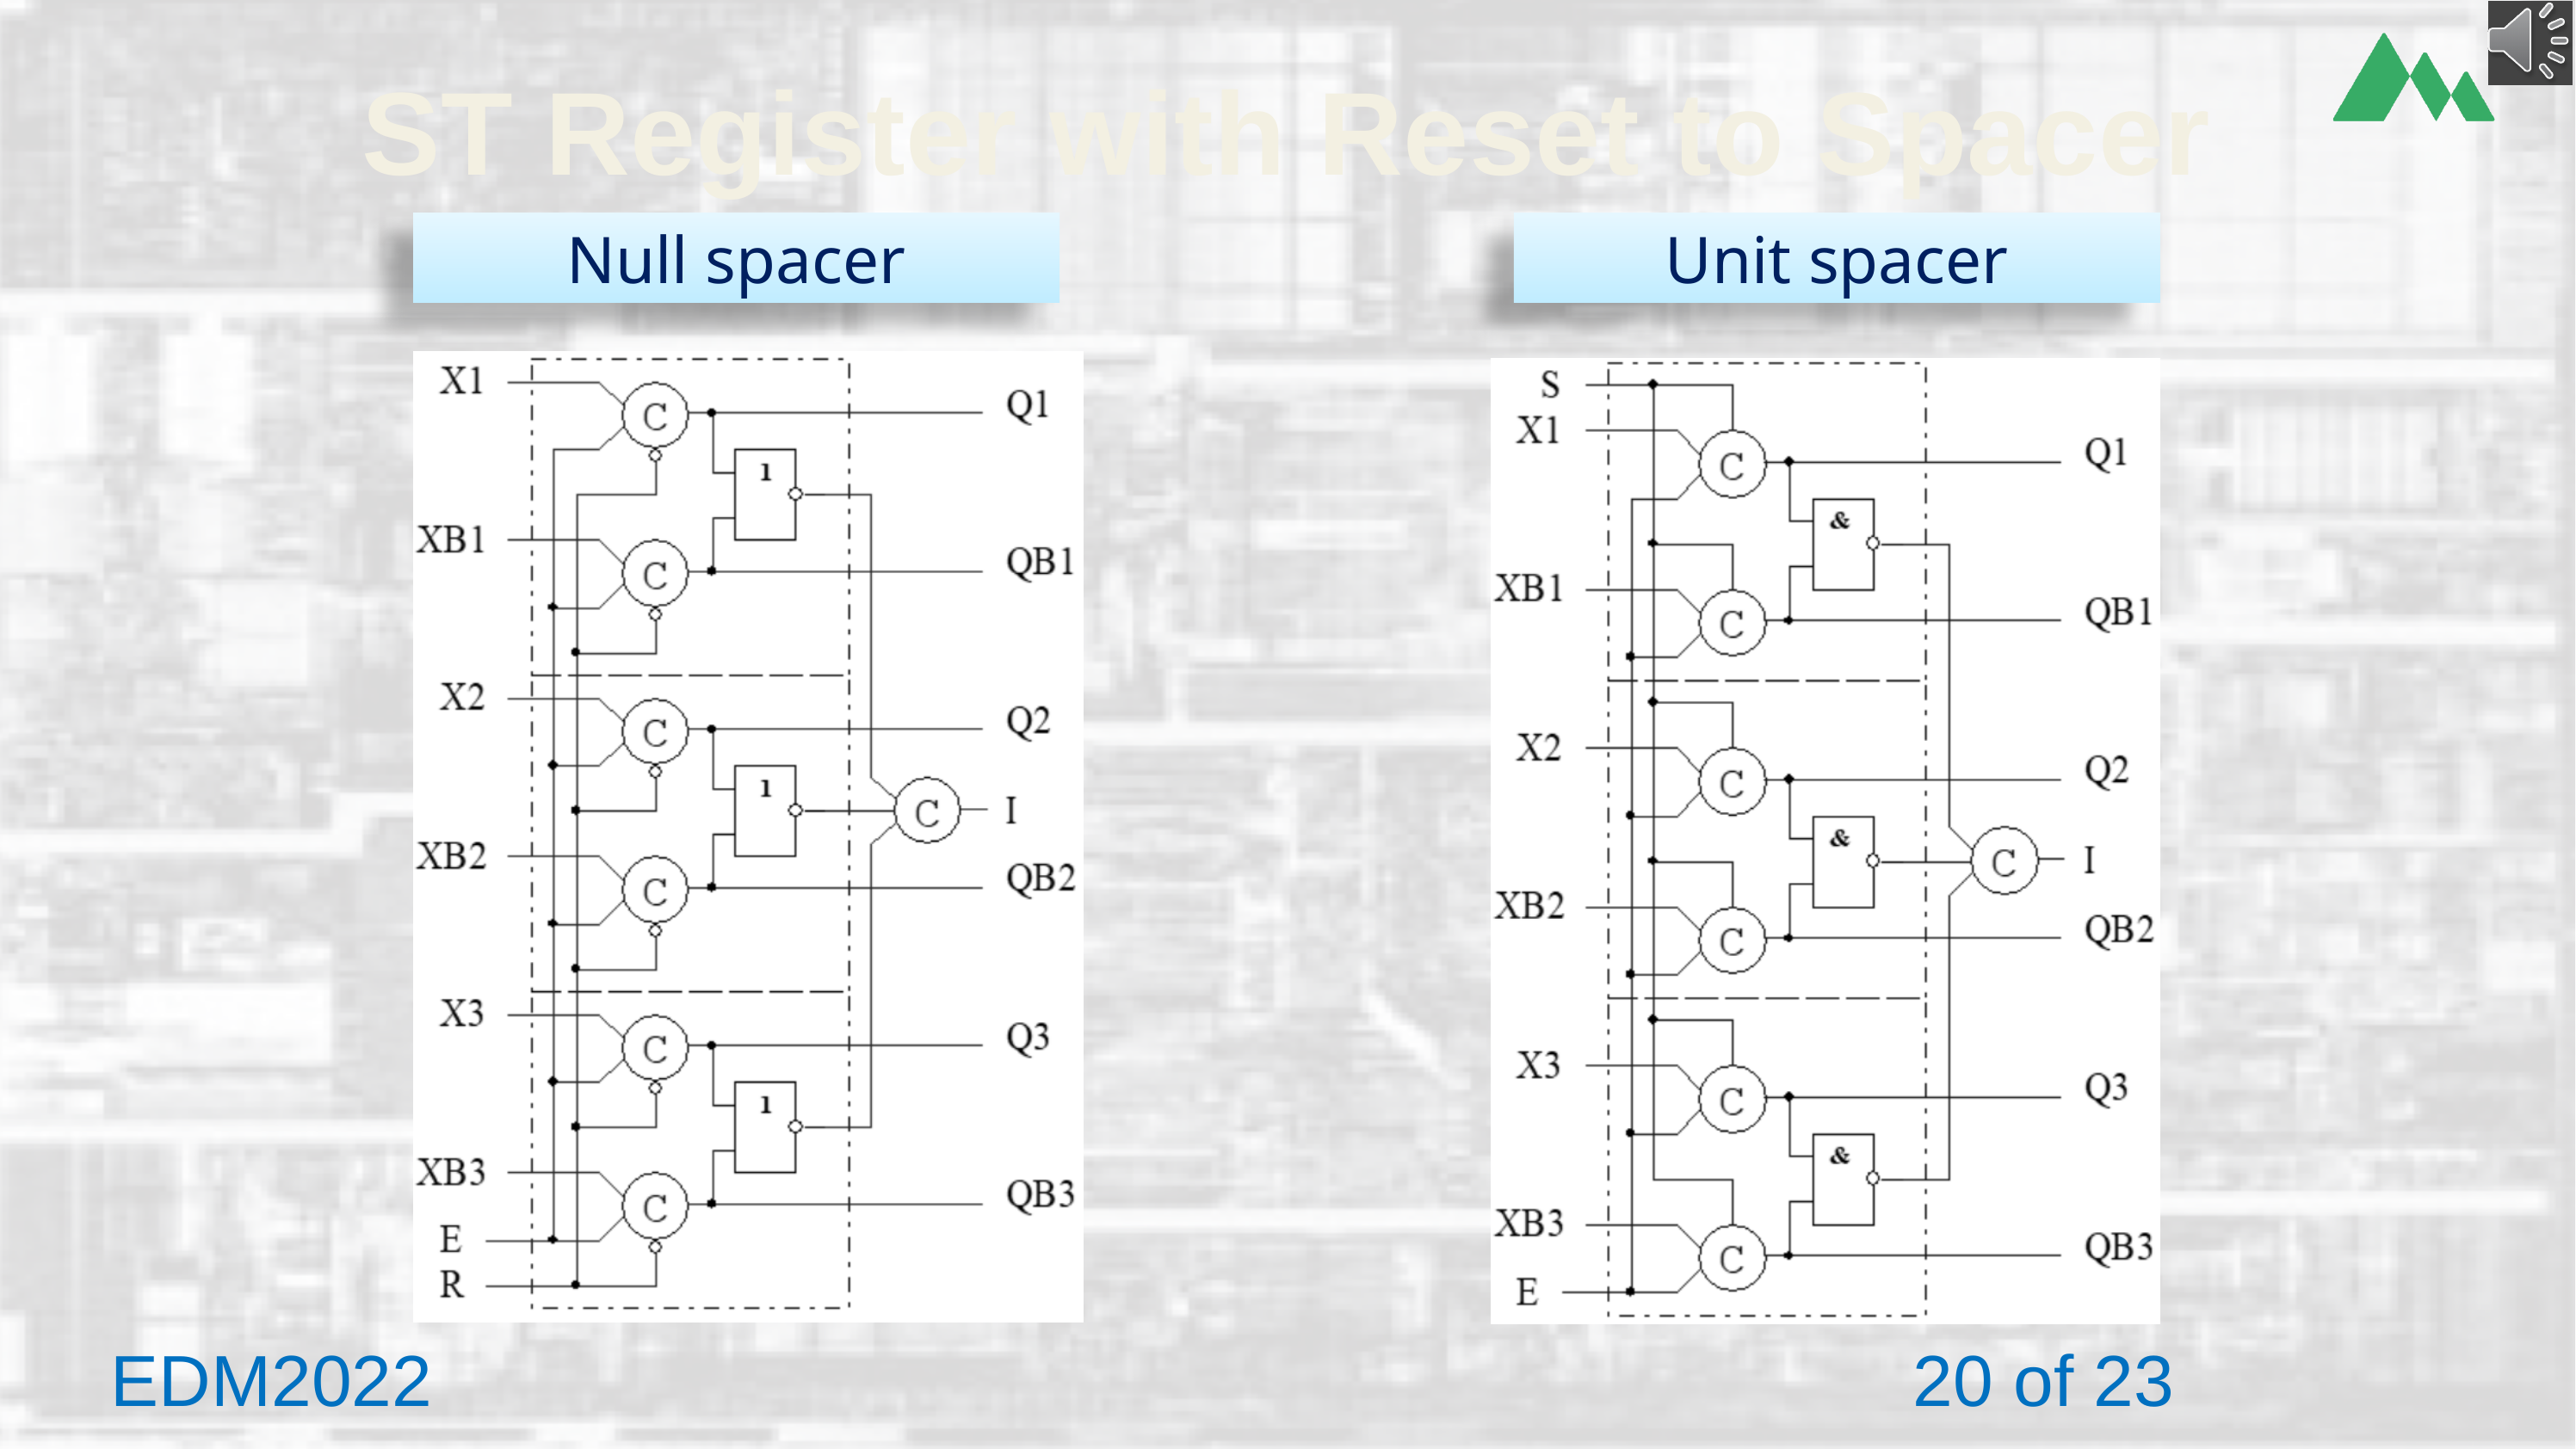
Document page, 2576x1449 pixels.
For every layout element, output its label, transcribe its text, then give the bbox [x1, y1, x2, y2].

text_box EDM2022 20 of 23 [98, 1327, 2487, 1427]
picture [1491, 357, 2161, 1324]
text_box Null spacer [412, 212, 1060, 303]
picture [2332, 0, 2574, 126]
picture [412, 351, 1084, 1323]
text_box Unit spacer [1513, 212, 2161, 303]
title ST Register with Reset to Spacer [322, 0, 2254, 256]
